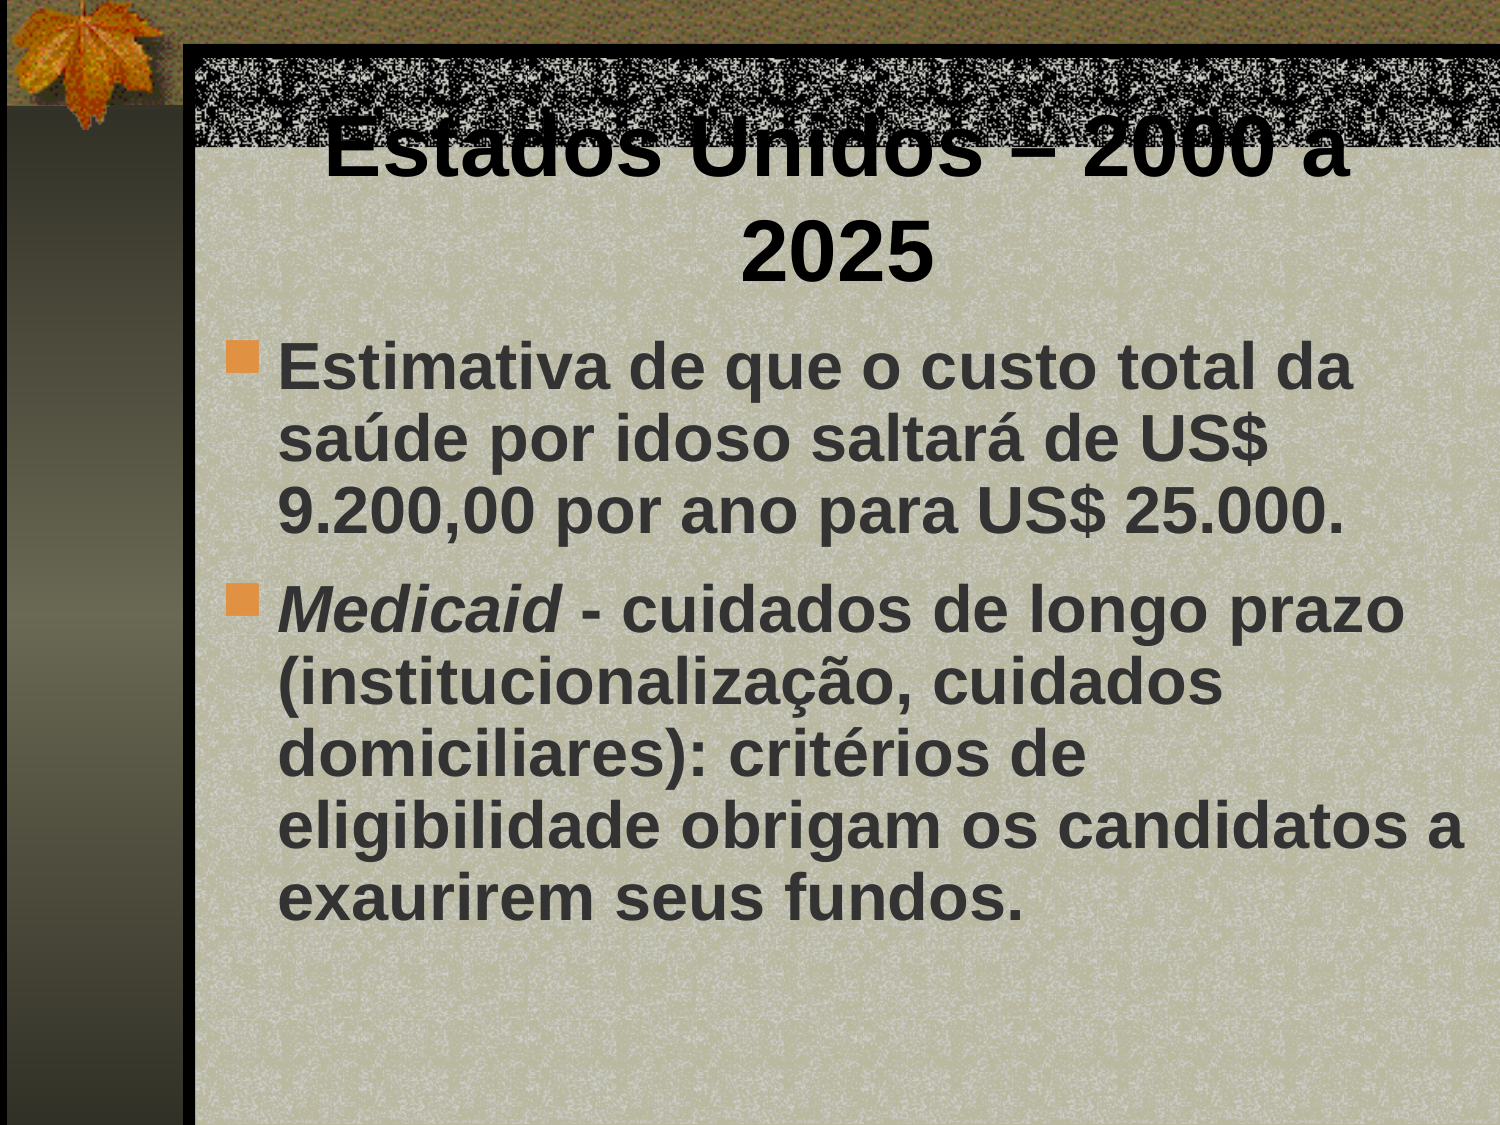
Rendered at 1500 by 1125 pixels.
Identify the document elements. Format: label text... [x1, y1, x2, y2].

picture [7, 0, 1500, 130]
picture [196, 58, 1500, 1124]
list Estimativa de que o custo total da saúde por idoso saltará de US$ 9.200,00 por ano para US$ 25.000. Medicaid - cuidados de longo prazo (institucionalização, cuidados domiciliares): critérios de eligibilidade obrigam os candidatos a exaurirem seus fundos. [206, 324, 1482, 1001]
title Estados Unidos – 2000 a 2025 [199, 99, 1476, 288]
